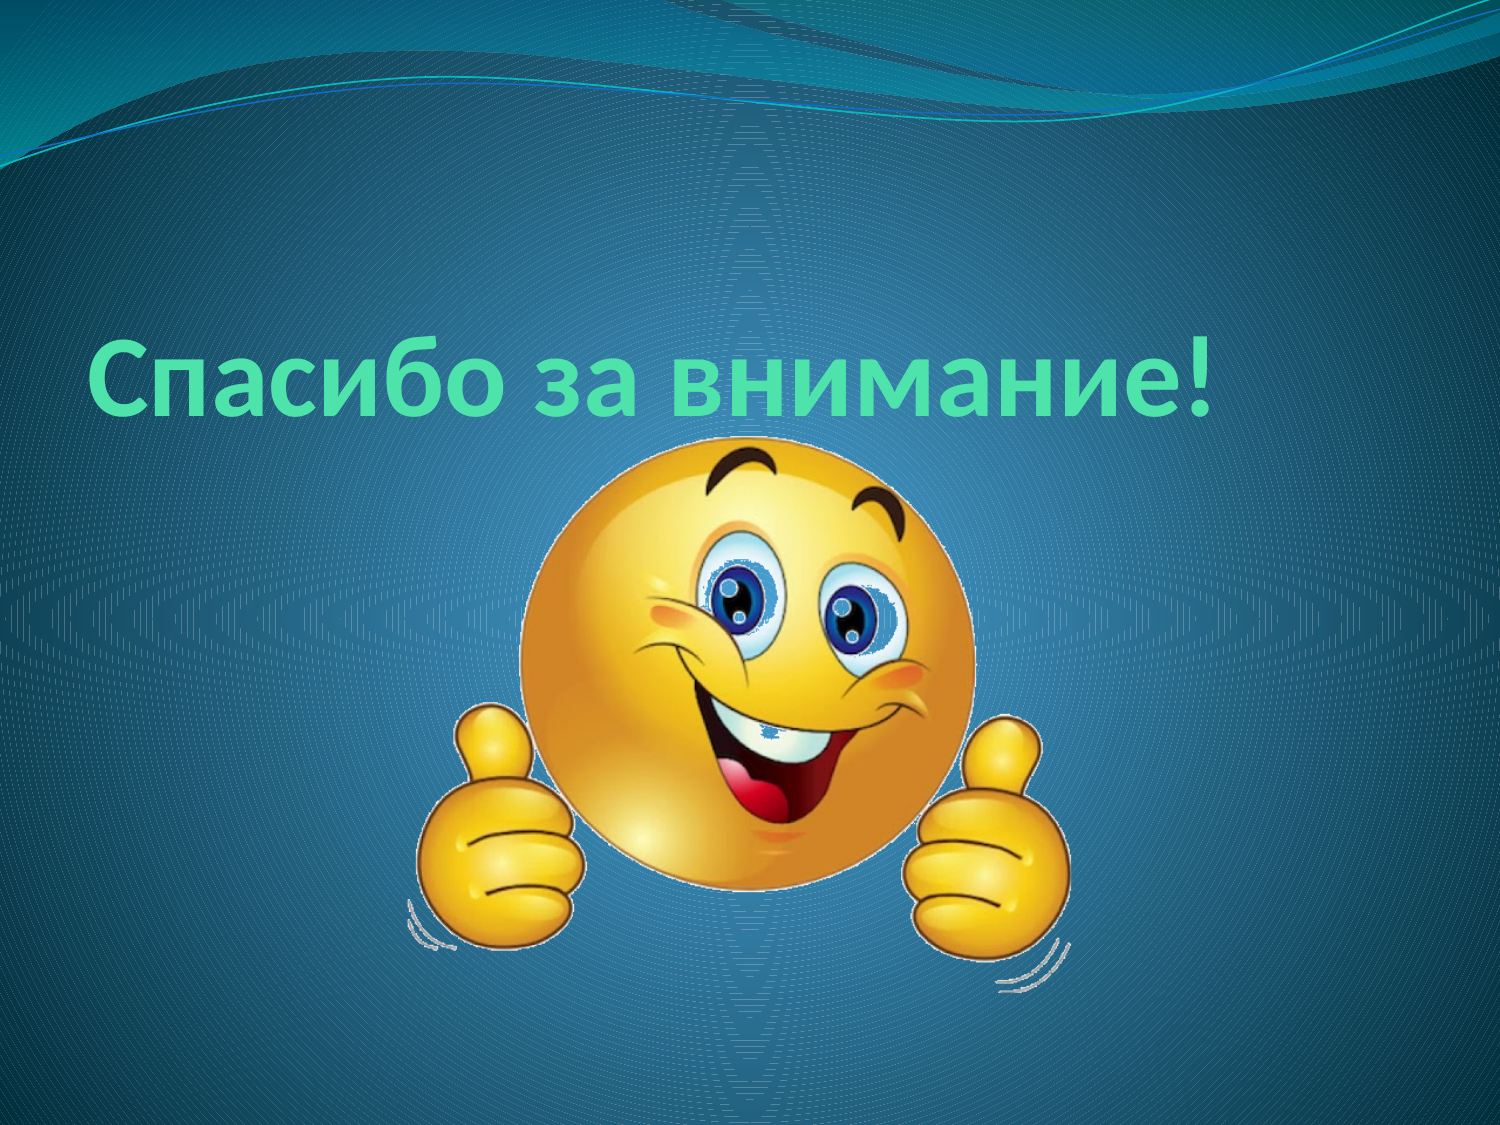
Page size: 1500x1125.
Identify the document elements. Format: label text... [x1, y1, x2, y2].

picture [0, 325, 1500, 1125]
title Спасибо за внимание! [86, 216, 1362, 325]
